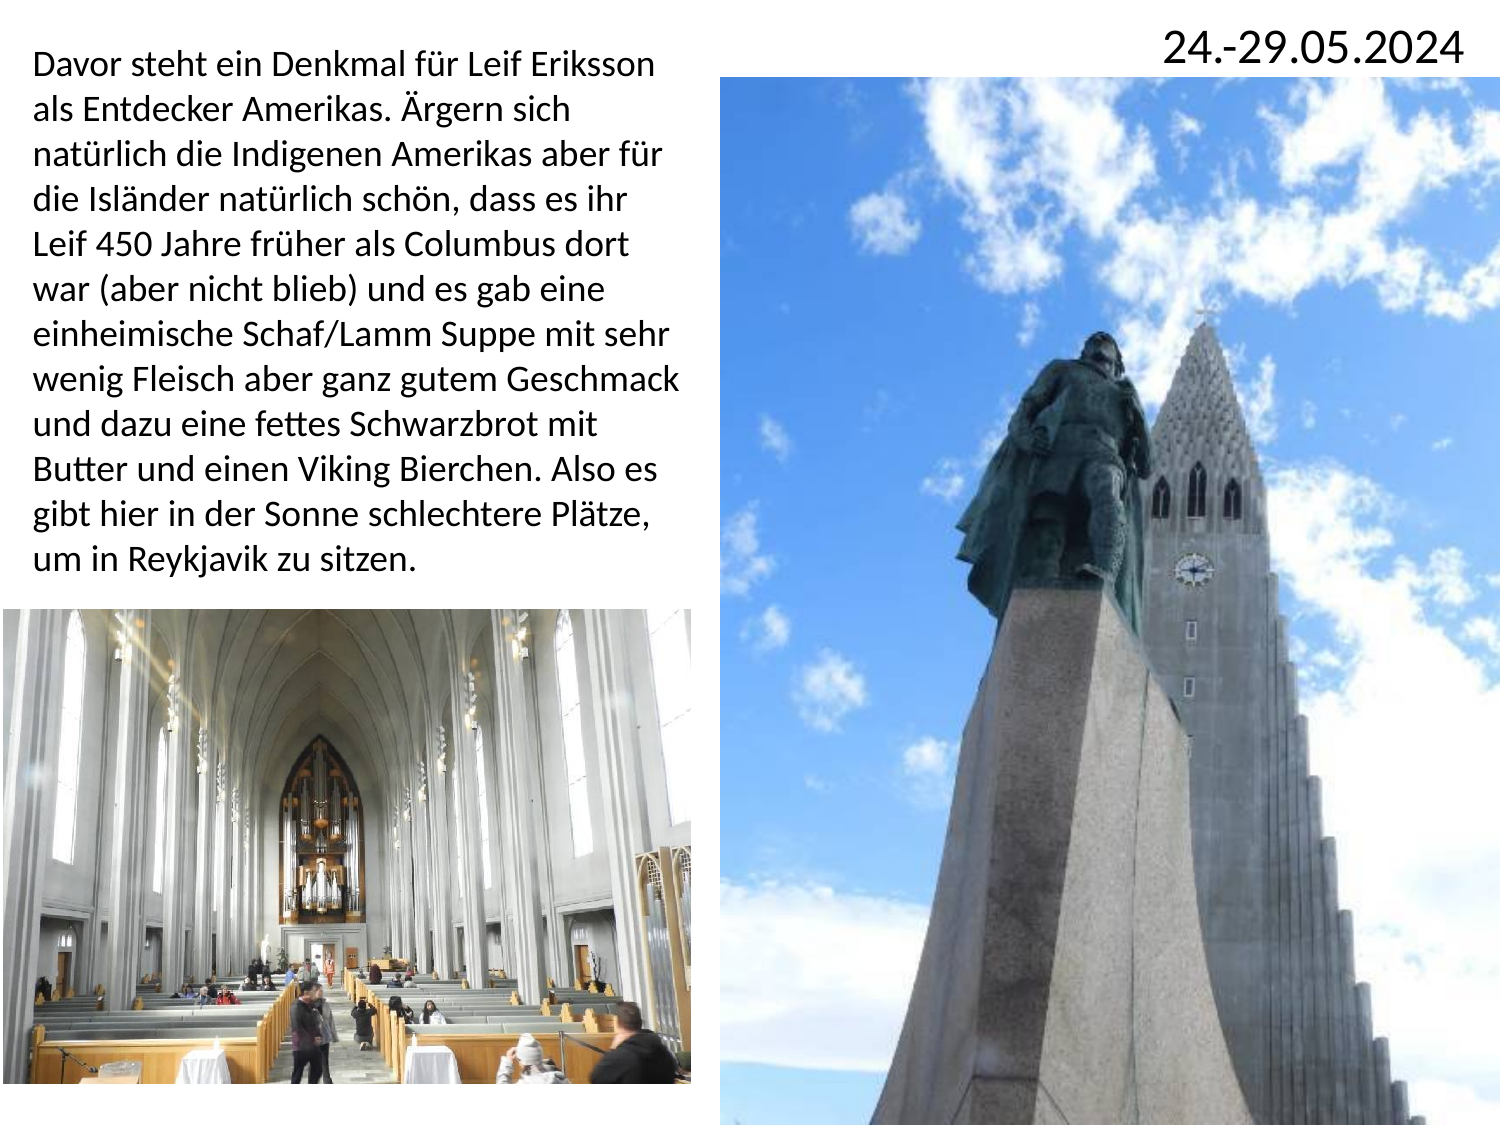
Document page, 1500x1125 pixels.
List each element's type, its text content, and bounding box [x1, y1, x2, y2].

text_box 24.-29.05.2024 [1130, 4, 1497, 76]
picture [3, 609, 692, 1084]
picture [720, 77, 1500, 1125]
list Davor steht ein Denkmal für Leif Eriksson als Entdecker Amerikas. Ärgern sich natürlich die Indigenen Amerikas aber für die Isländer natürlich schön, dass es ihr Leif 450 Jahre früher als Columbus dort war (aber nicht blieb) und es gab eine einheimische Schaf/Lamm Suppe mit sehr wenig Fleisch aber ganz gutem Geschmack und dazu eine fettes Schwarzbrot mit Butter und einen Viking Bierchen. Also es gibt hier in der Sonne schlechtere Plätze, um in Reykjavik zu sitzen. [17, 30, 703, 587]
